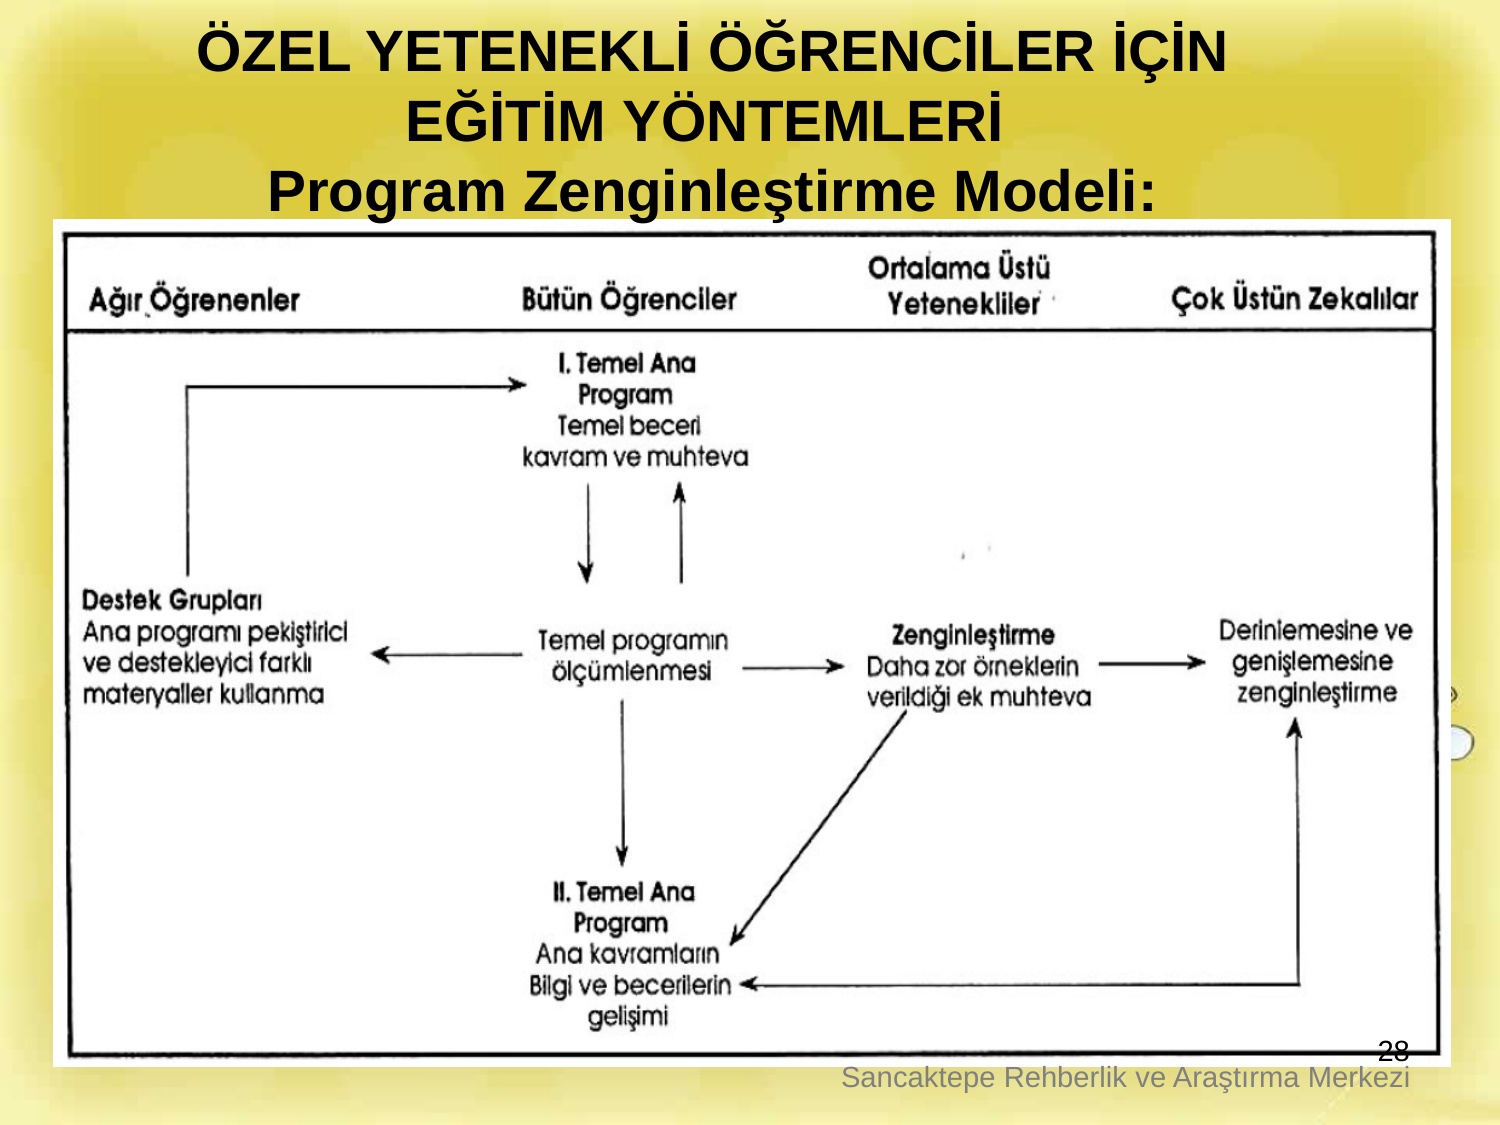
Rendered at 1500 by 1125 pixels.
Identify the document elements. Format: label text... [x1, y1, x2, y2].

picture [0, 0, 1500, 1125]
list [52, 219, 1452, 1067]
title ÖZEL YETENEKLİ ÖĞRENCİLER İÇİN EĞİTİM YÖNTEMLERİ Program Zenginleştirme Modeli: [100, 0, 1326, 218]
text_box Sancaktepe Rehberlik ve Araştırma Merkezi [797, 1072, 1455, 1112]
